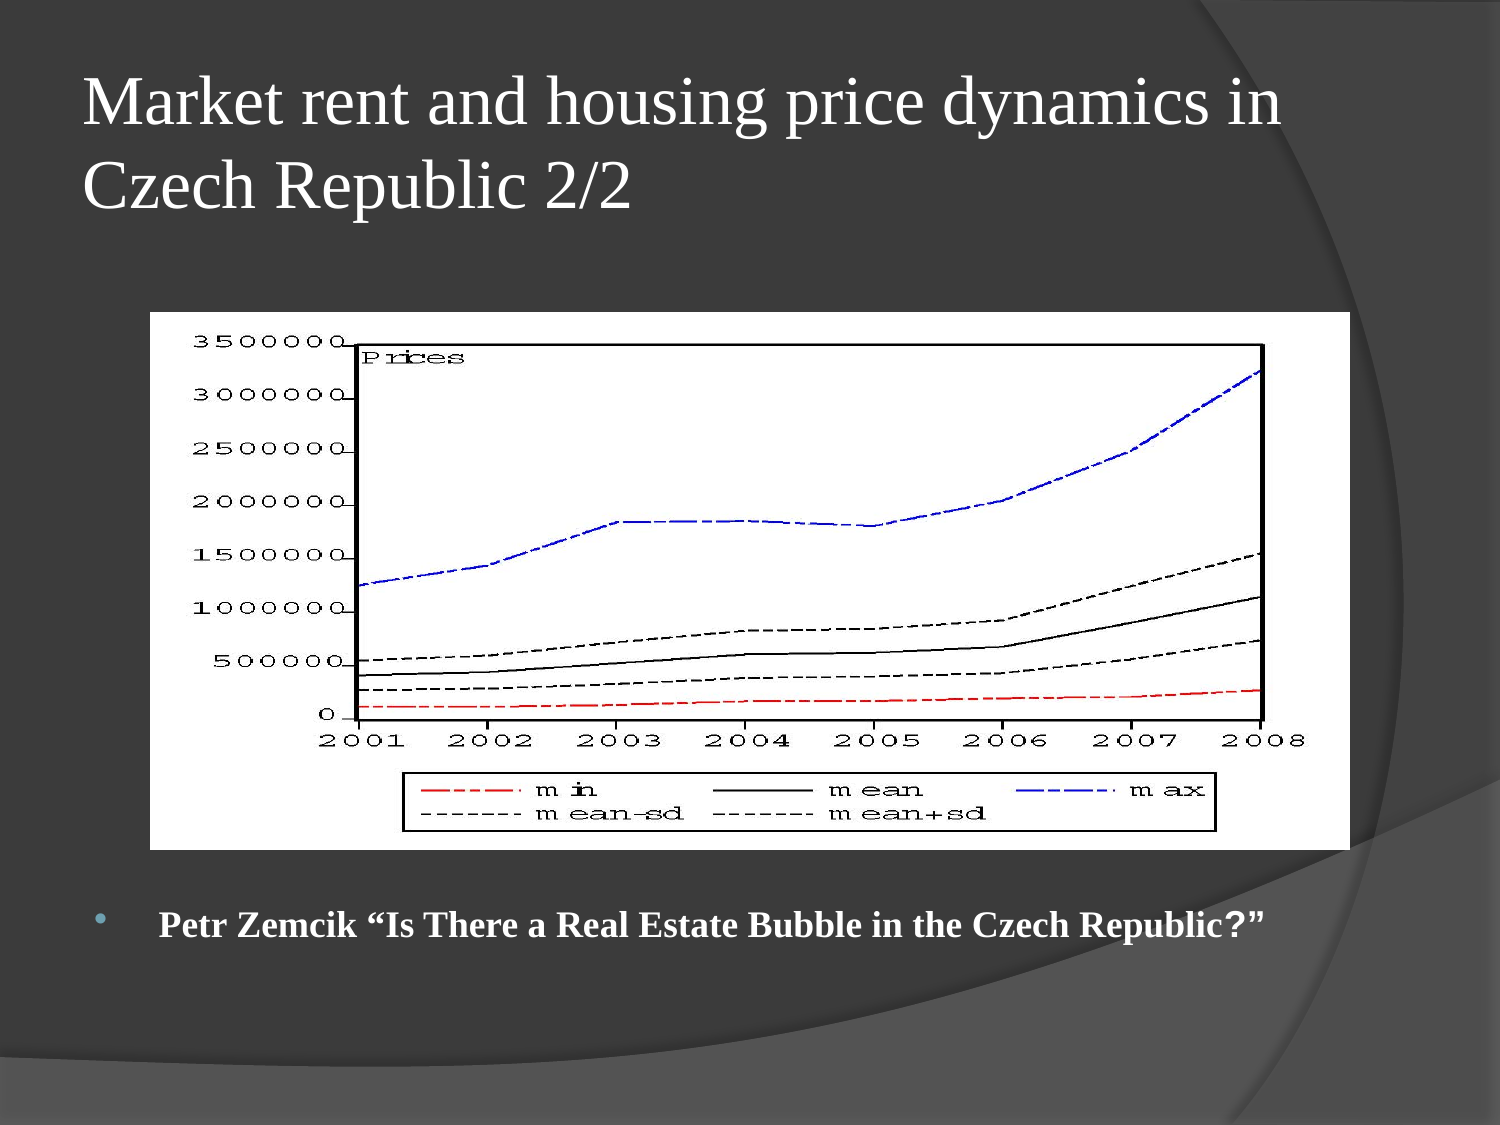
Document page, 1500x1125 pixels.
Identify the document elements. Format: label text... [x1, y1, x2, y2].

title Market rent and housing price dynamics in Czech Republic 2/2 [75, 45, 1300, 233]
list Petr Zemcik “Is There a Real Estate Bubble in the Czech Republic?” [75, 262, 1300, 1005]
picture [149, 312, 1351, 851]
